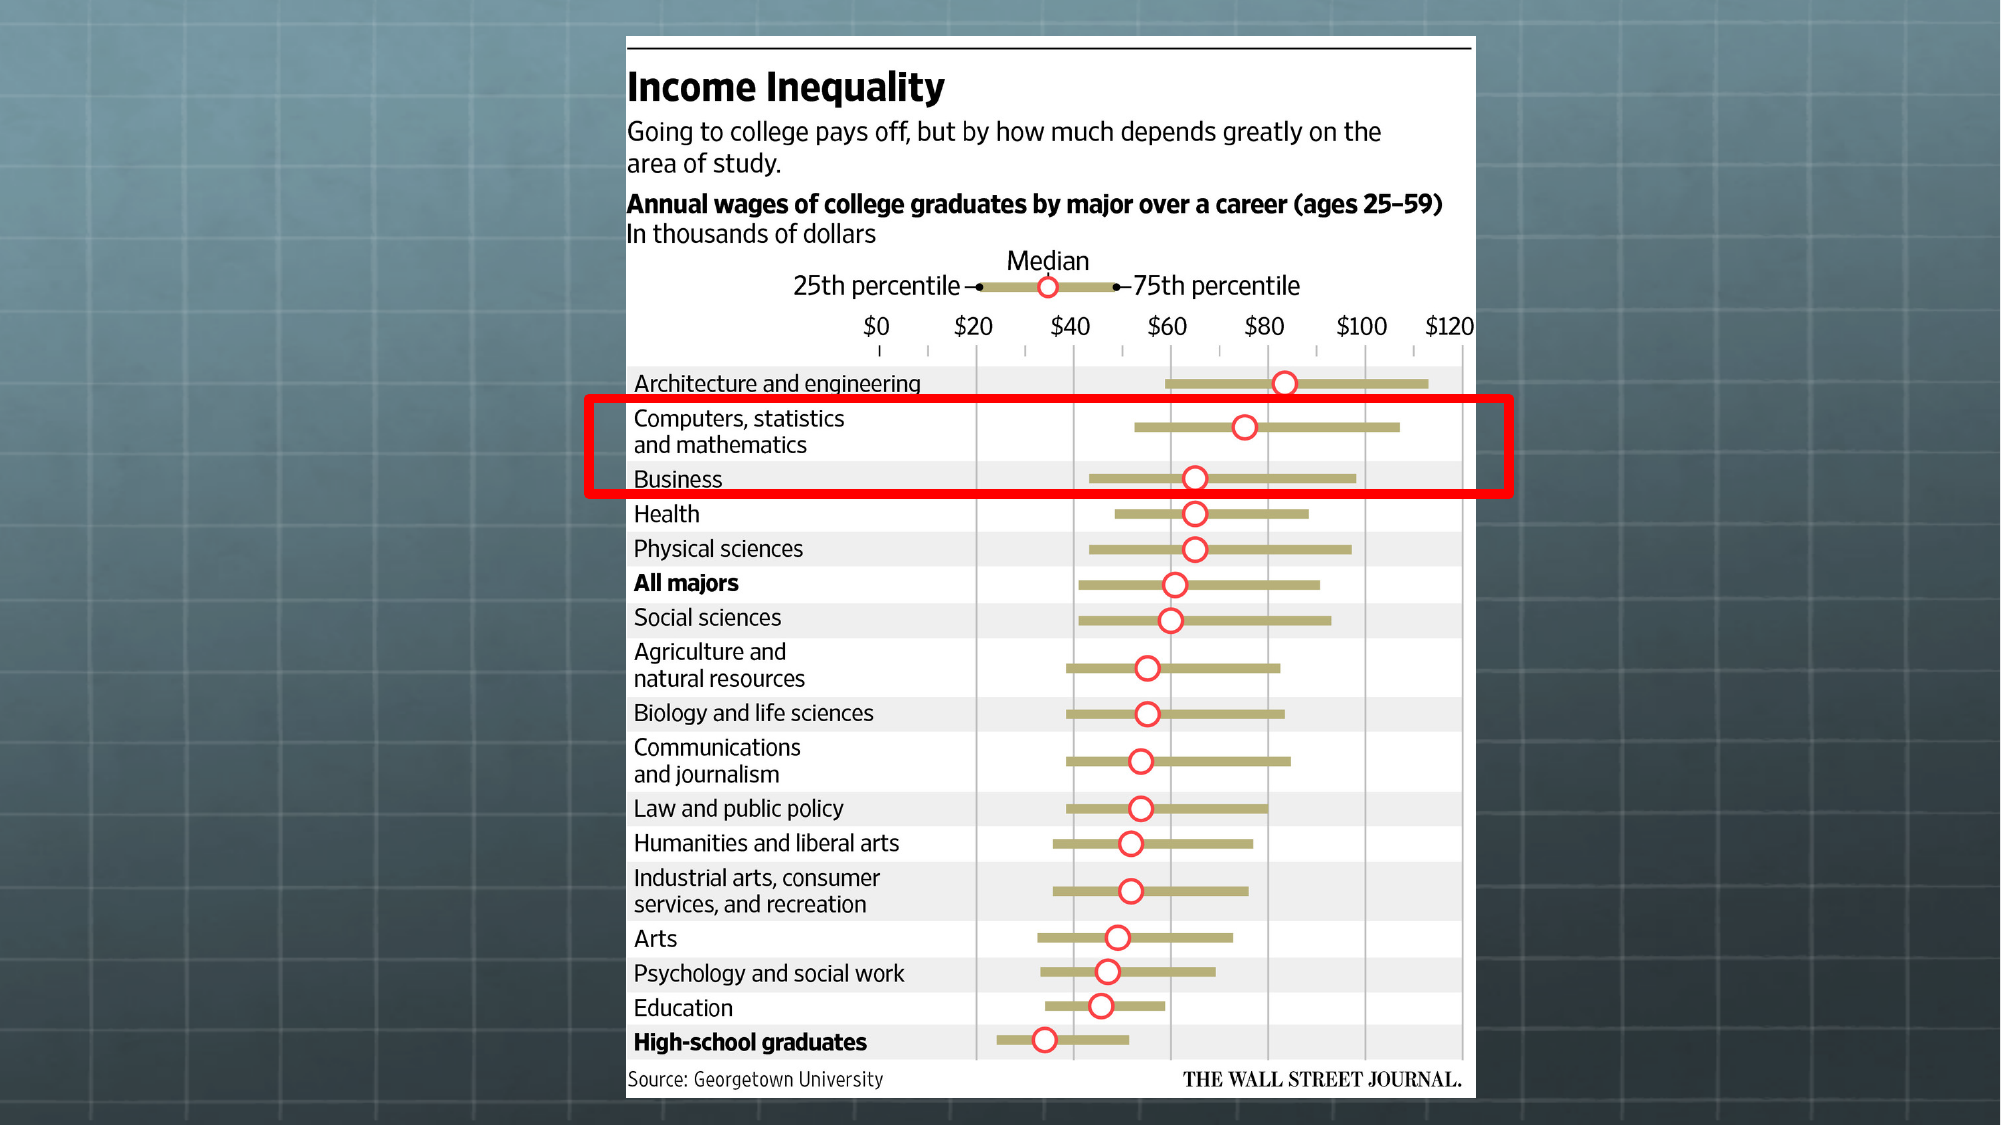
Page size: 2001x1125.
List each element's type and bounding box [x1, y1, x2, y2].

text_box [586, 396, 596, 496]
picture [0, 0, 2000, 1125]
